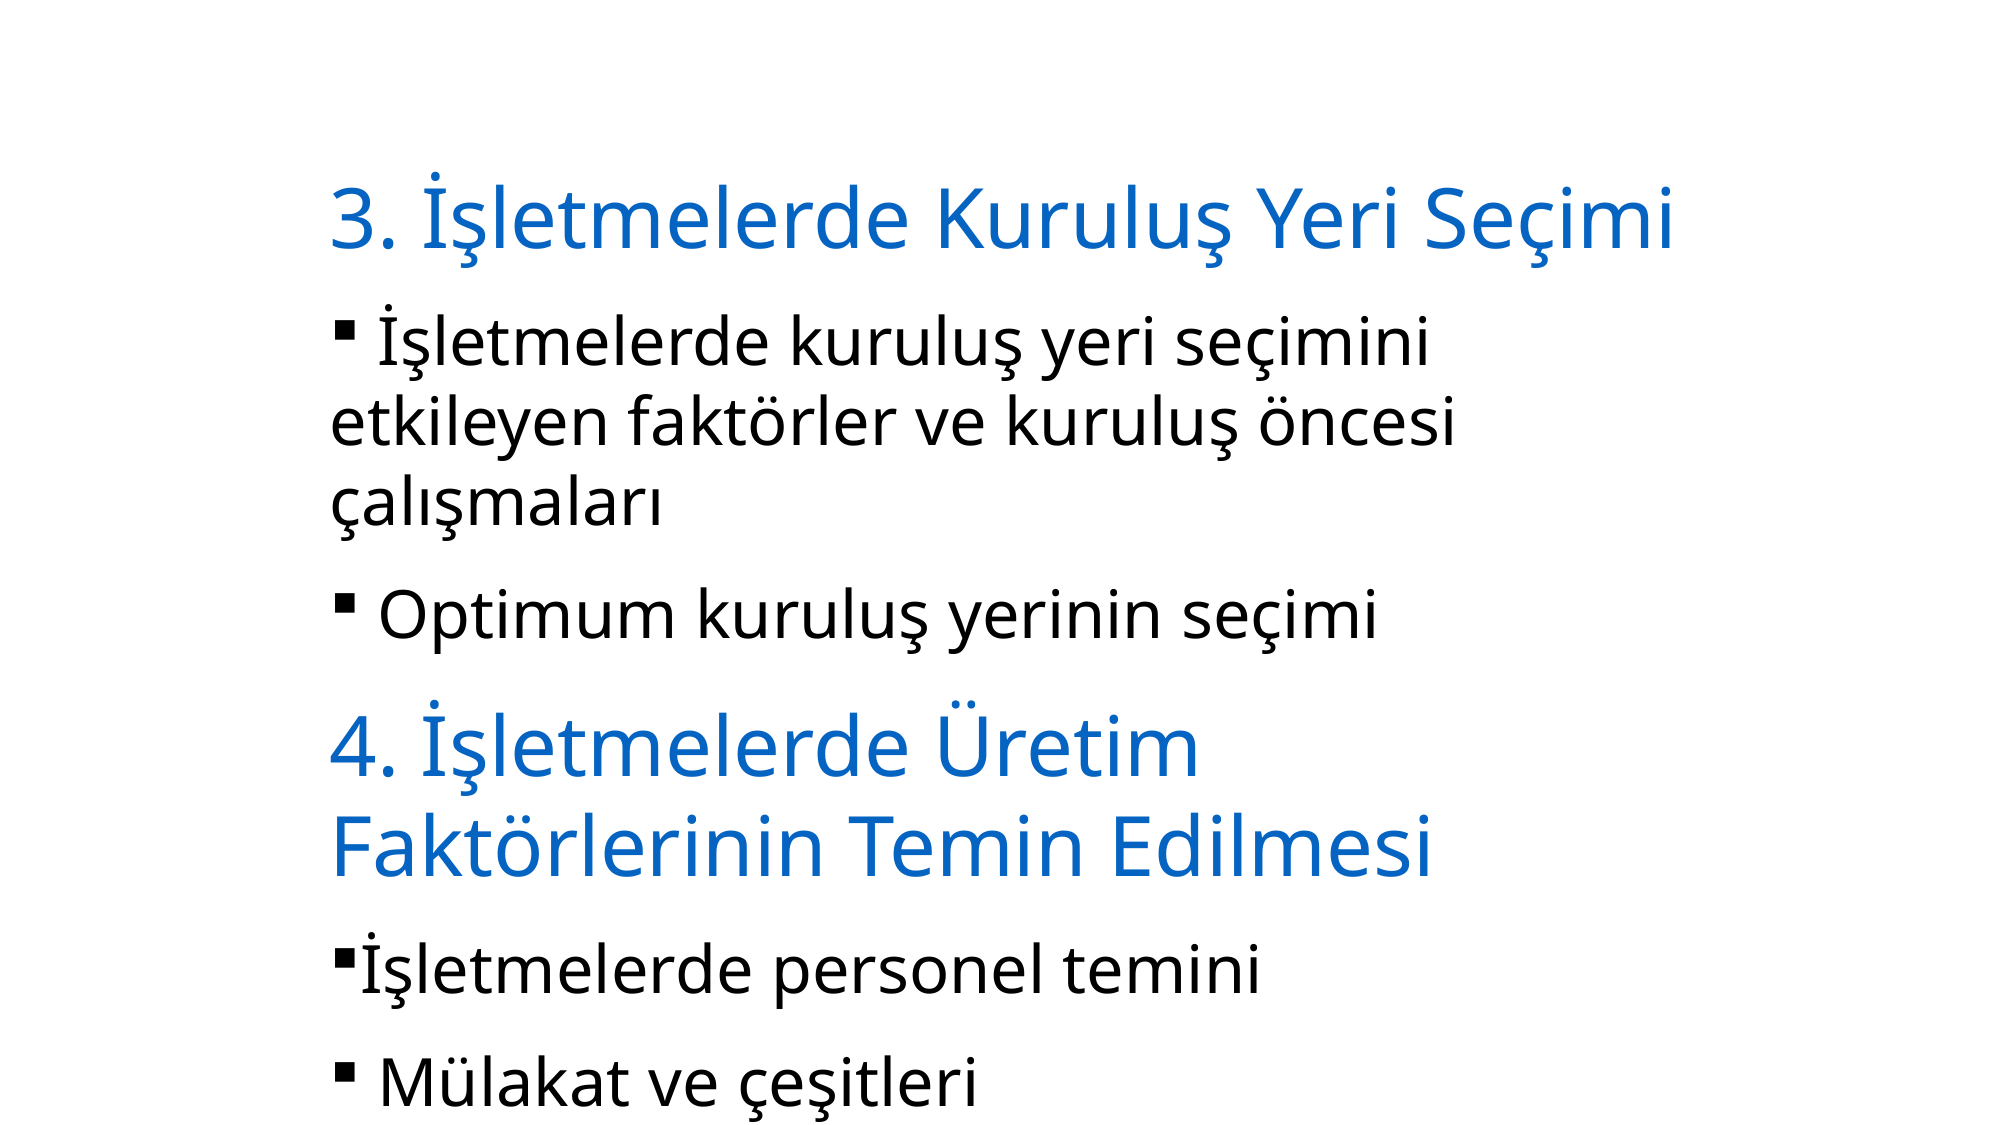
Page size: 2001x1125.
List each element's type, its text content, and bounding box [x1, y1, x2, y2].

text_box 3. İşletmelerde Kuruluş Yeri Seçimi İşletmelerde kuruluş yeri seçimini etkileyen faktörler ve kuruluş öncesi çalışmaları Optimum kuruluş yerinin seçimi 4. İşletmelerde Üretim Faktörlerinin Temin Edilmesi İşletmelerde personel temini Mülakat ve çeşitleri [314, 158, 1721, 1125]
